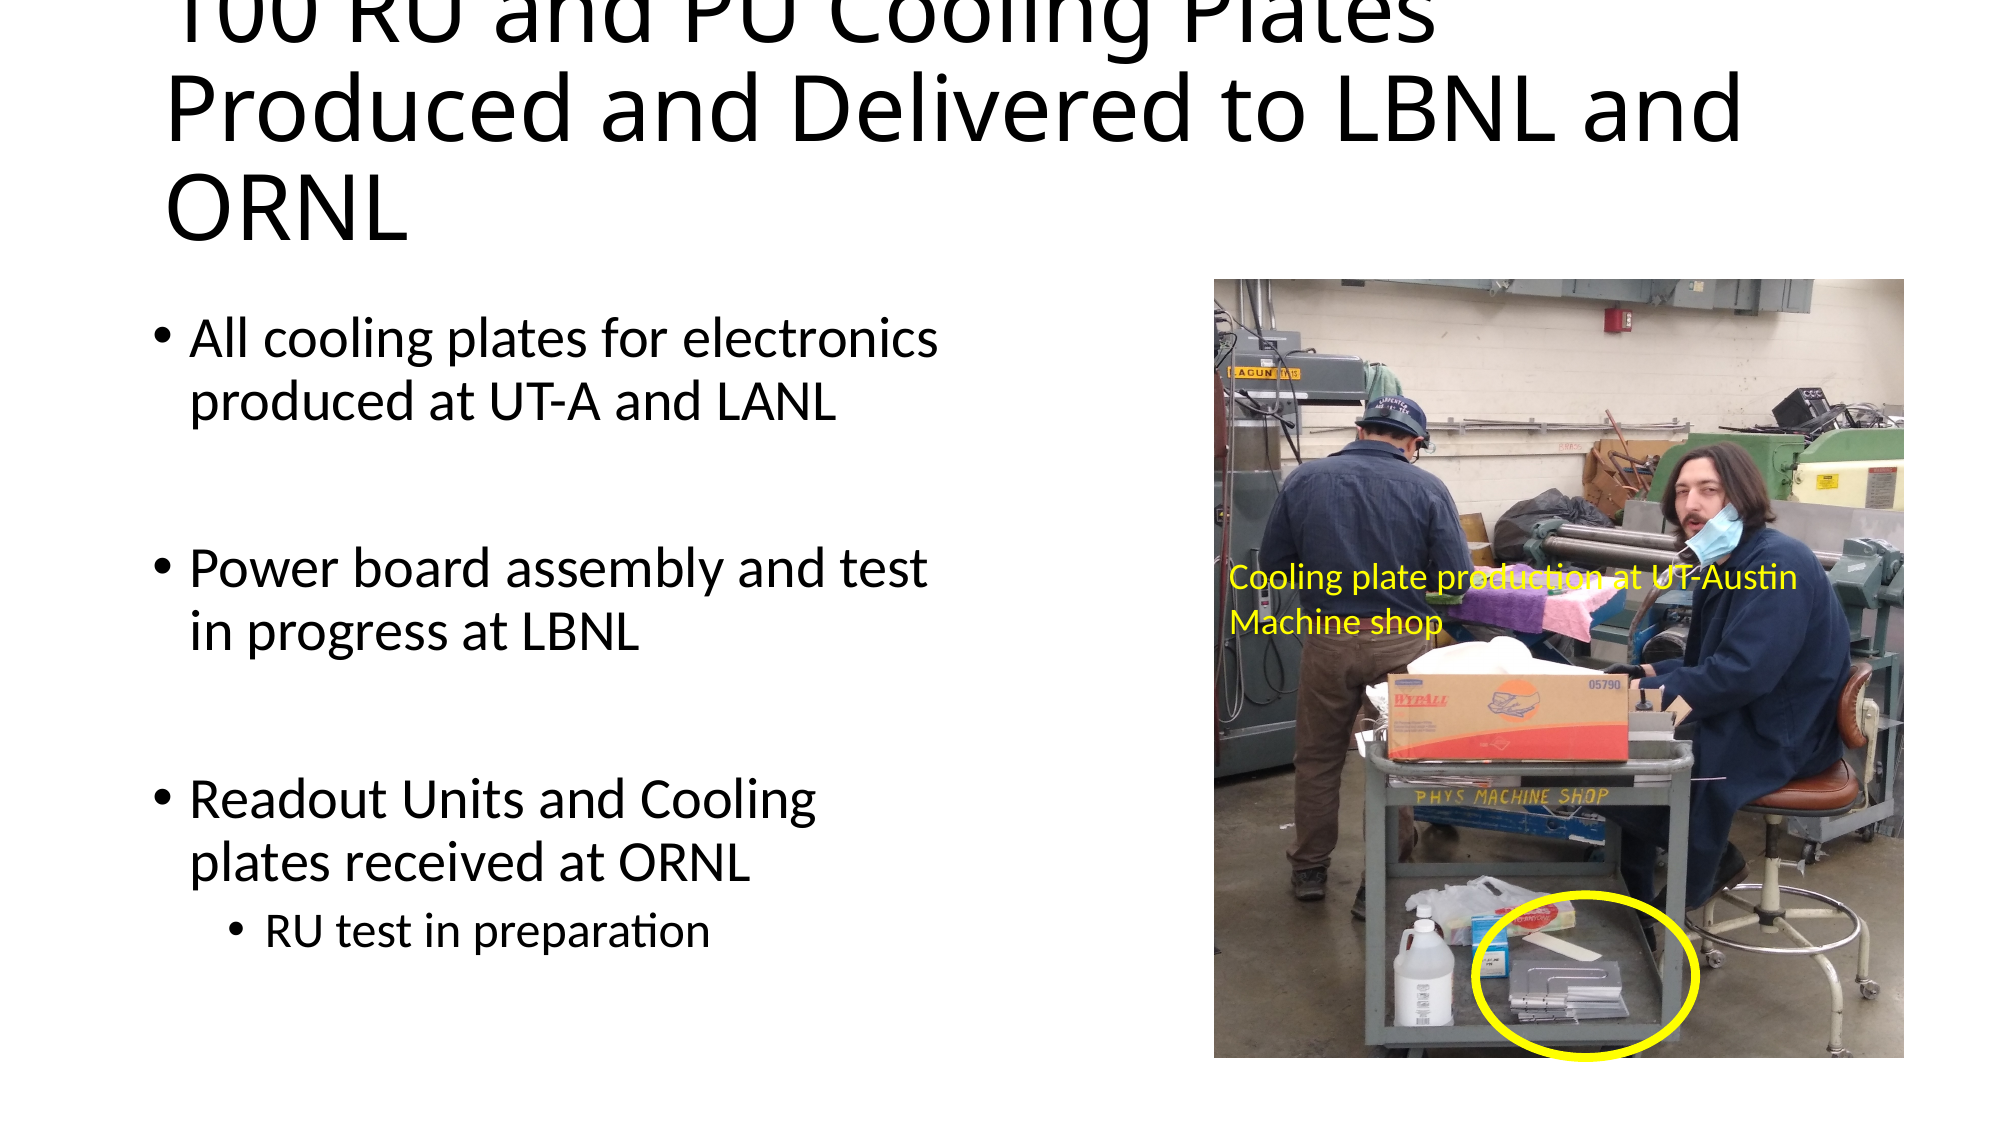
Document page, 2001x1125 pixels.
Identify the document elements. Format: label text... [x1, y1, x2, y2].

title 100 RU and PU Cooling Plates Produced and Delivered to LBNL and ORNL [148, 3, 1874, 221]
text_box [1214, 279, 1904, 1058]
list All cooling plates for electronics produced at UT-A and LANL Power board assembly and test in progress at LBNL Readout Units and Cooling plates received at ORNL RU test in preparation [137, 299, 975, 1014]
